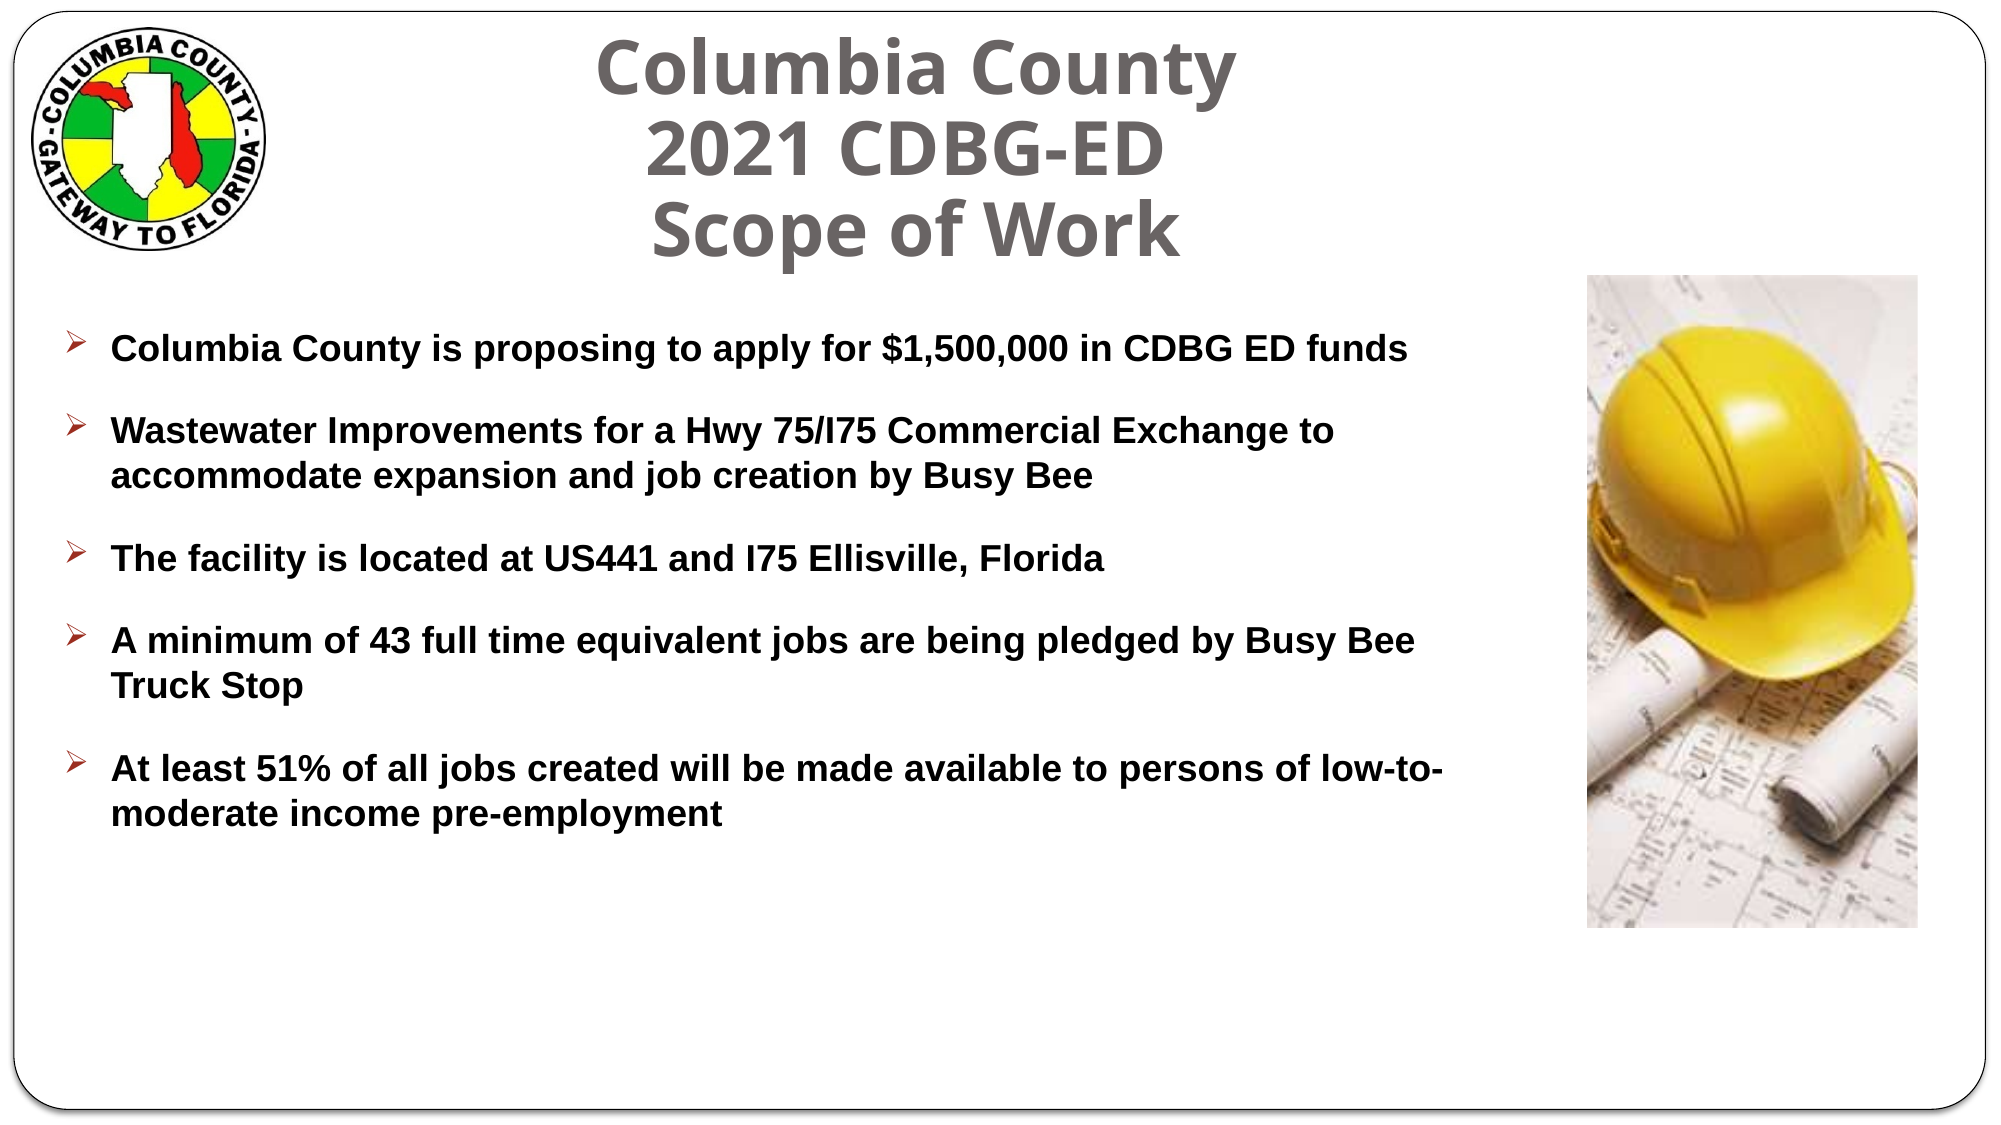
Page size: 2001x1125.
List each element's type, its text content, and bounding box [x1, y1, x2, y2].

picture [31, 27, 266, 251]
list Columbia County is proposing to apply for $1,500,000 in CDBG ED funds Wastewater Improvements for a Hwy 75/I75 Commercial Exchange to accommodate expansion and job creation by Busy Bee The facility is located at US441 and I75 Ellisville, Florida A minimum of 43 full time equivalent jobs are being pledged by Busy Bee Truck Stop At least 51% of all jobs created will be made available to persons of low-to-moderate income pre-employment [48, 316, 1541, 1061]
title Columbia County 2021 CDBG-ED Scope of Work [535, 22, 1297, 289]
picture [1586, 275, 1918, 928]
